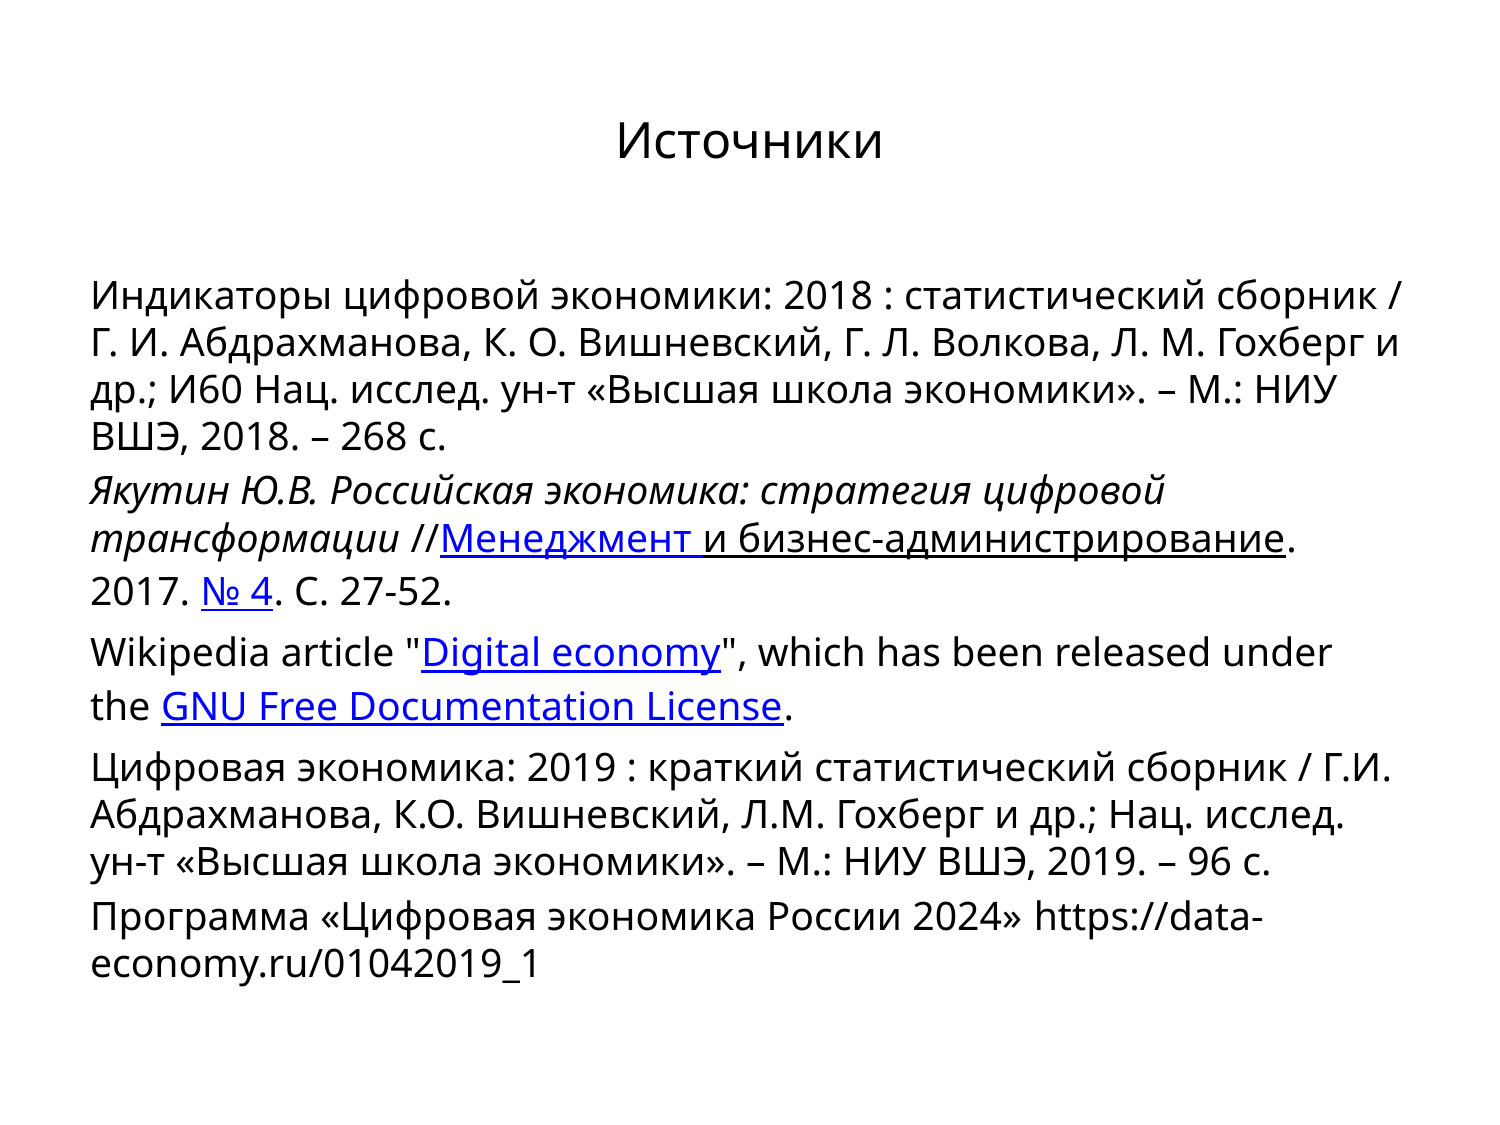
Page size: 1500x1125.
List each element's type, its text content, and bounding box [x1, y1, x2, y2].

title Источники [75, 45, 1425, 233]
list Индикаторы цифровой экономики: 2018 : статистический сборник / Г. И. Абдрахманова, К. О. Вишневский, Г. Л. Волкова, Л. М. Гохберг и др.; И60 Нац. исслед. ун-т «Высшая школа экономики». – М.: НИУ ВШЭ, 2018. – 268 с. Якутин Ю.В. Российская экономика: стратегия цифровой трансформации //Менеджмент и бизнес-администрирование. 2017. № 4. С. 27-52. Wikipedia article "Digital economy", which has been released under the GNU Free Documentation License. Цифровая экономика: 2019 : краткий статистический сборник / Г.И. Абдрахманова, К.О. Вишневский, Л.М. Гохберг и др.; Нац. исслед. ун-т «Высшая школа экономики». – М.: НИУ ВШЭ, 2019. – 96 с. Программа «Цифровая экономика России 2024» https://data-economy.ru/01042019_1 [75, 262, 1425, 1005]
